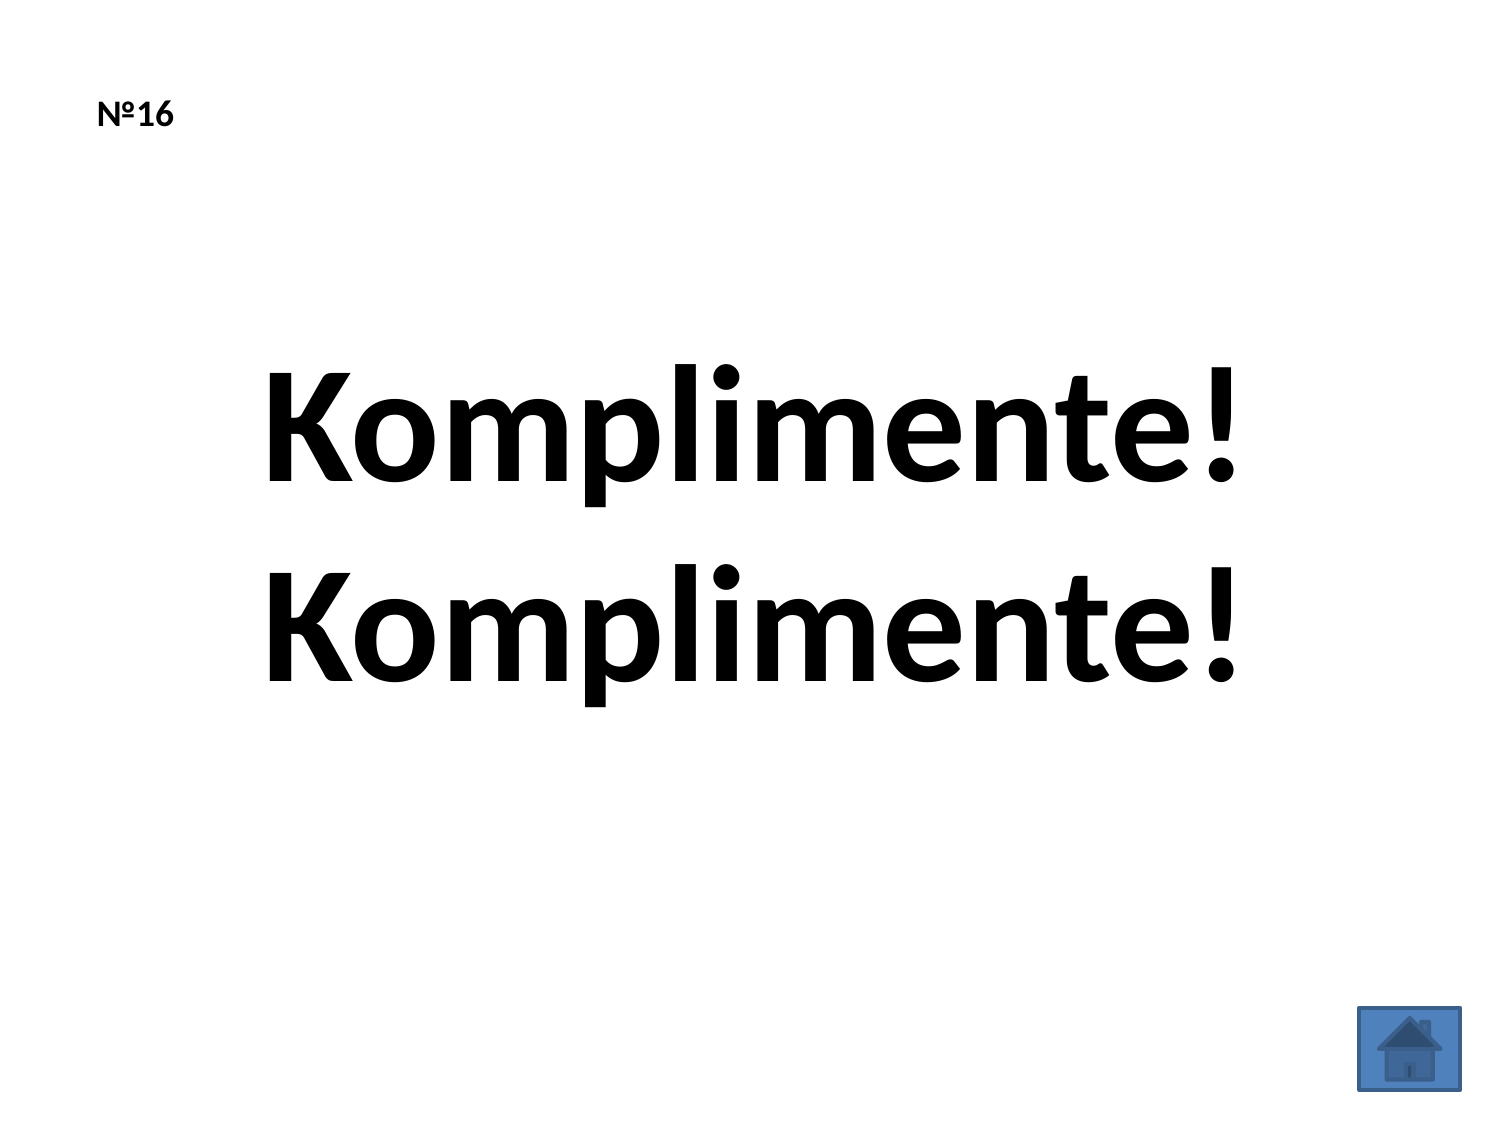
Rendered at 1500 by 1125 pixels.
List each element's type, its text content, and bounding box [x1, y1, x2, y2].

text_box [1357, 1006, 1462, 1092]
text_box №16 Komplimente! Komplimente! [81, 81, 1430, 767]
